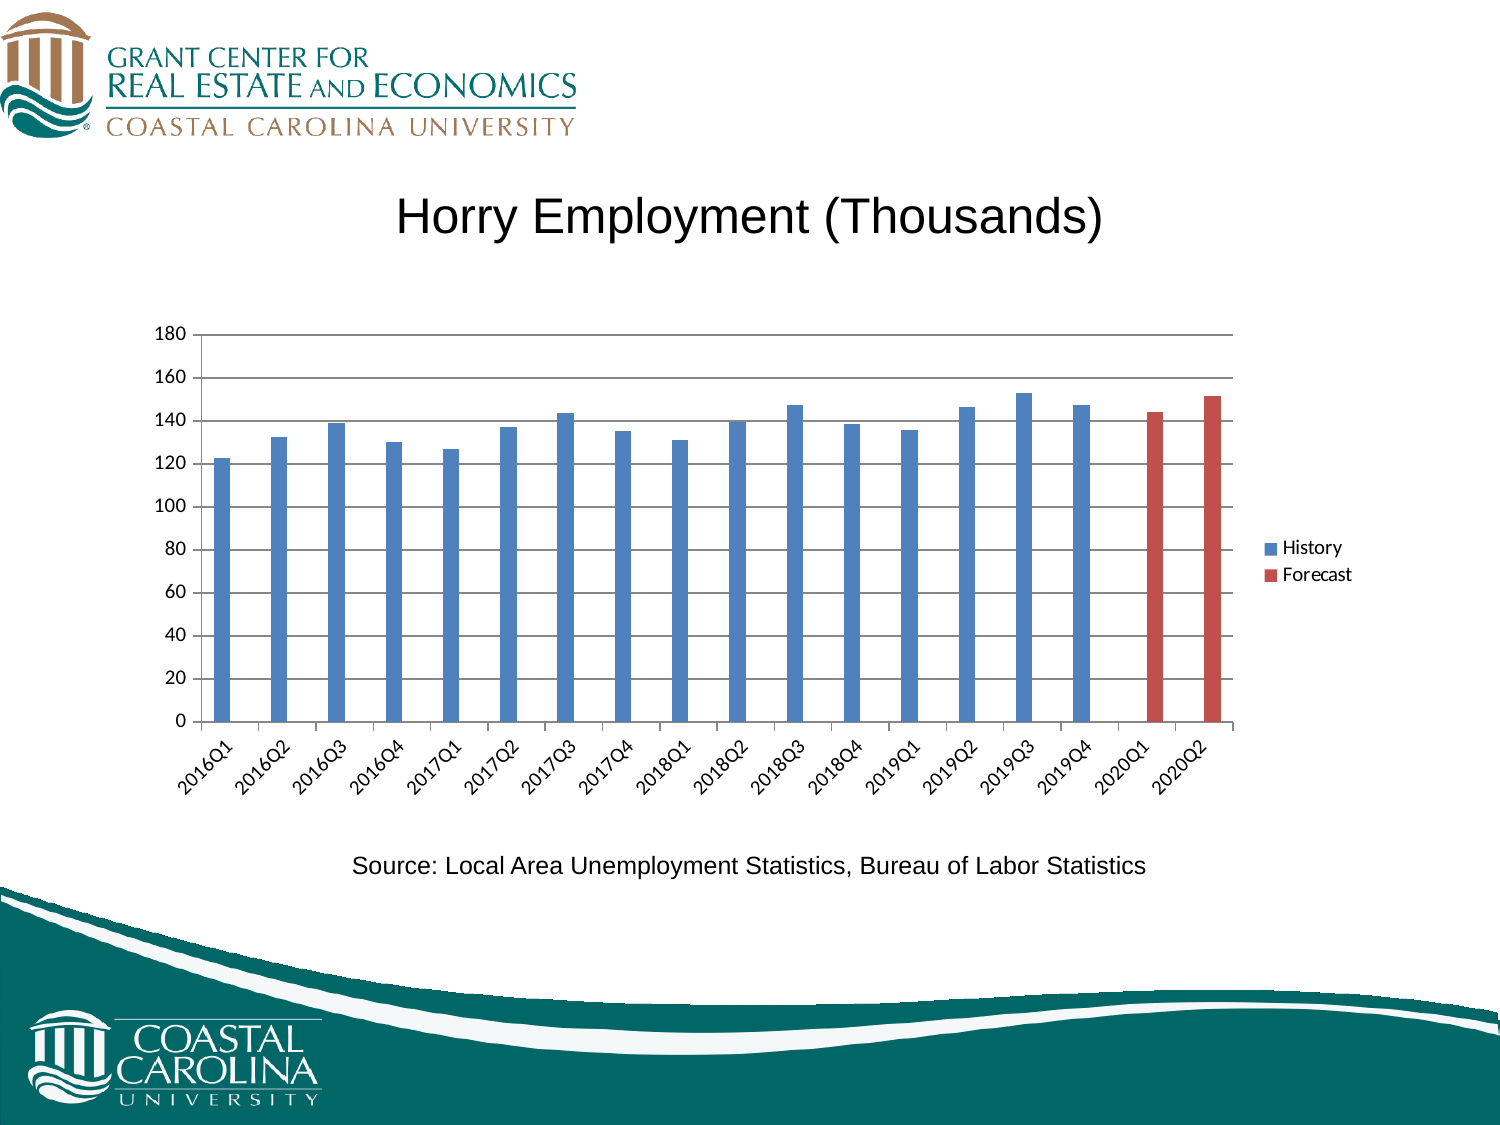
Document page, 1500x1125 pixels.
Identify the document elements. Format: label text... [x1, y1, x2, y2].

chart [128, 314, 1372, 810]
title Horry Employment (Thousands) [75, 165, 1425, 261]
picture [0, 12, 577, 138]
picture [0, 887, 1500, 1125]
text_box Source: Local Area Unemployment Statistics, Bureau of Labor Statistics [312, 842, 1188, 885]
